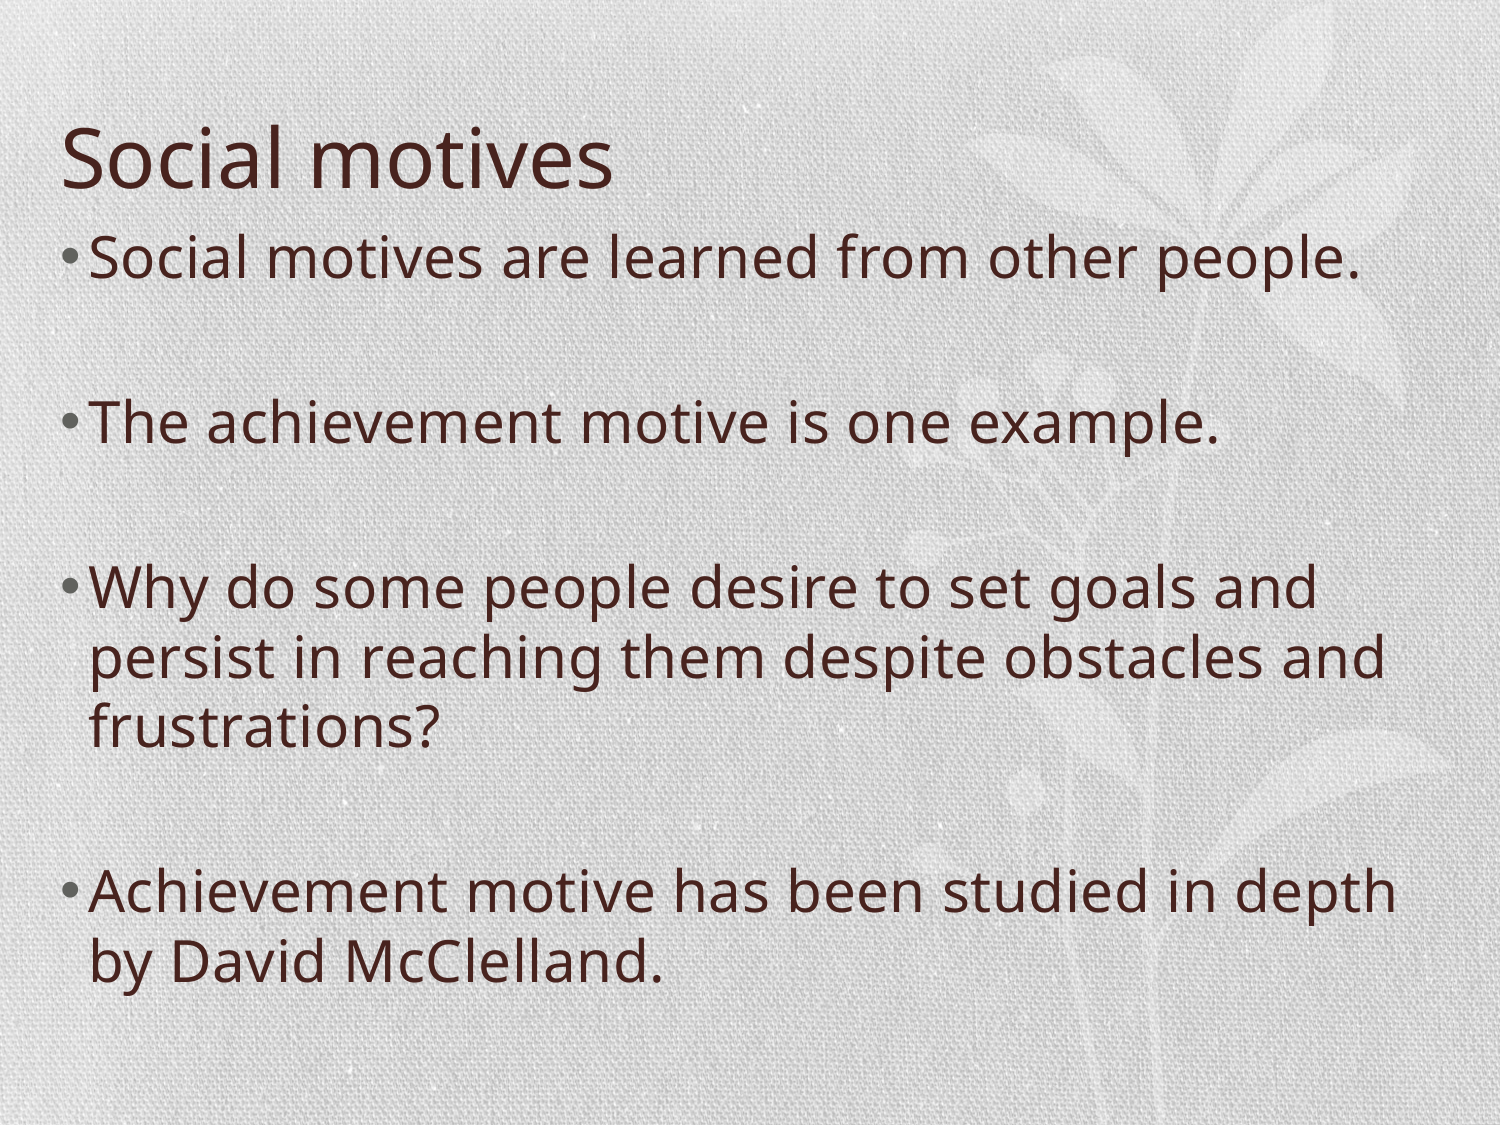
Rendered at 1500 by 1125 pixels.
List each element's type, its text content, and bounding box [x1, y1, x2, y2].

title Social motives [45, 37, 1455, 213]
list Social motives are learned from other people. The achievement motive is one example. Why do some people desire to set goals and persist in reaching them despite obstacles and frustrations? Achievement motive has been studied in depth by David McClelland. [45, 213, 1455, 1023]
